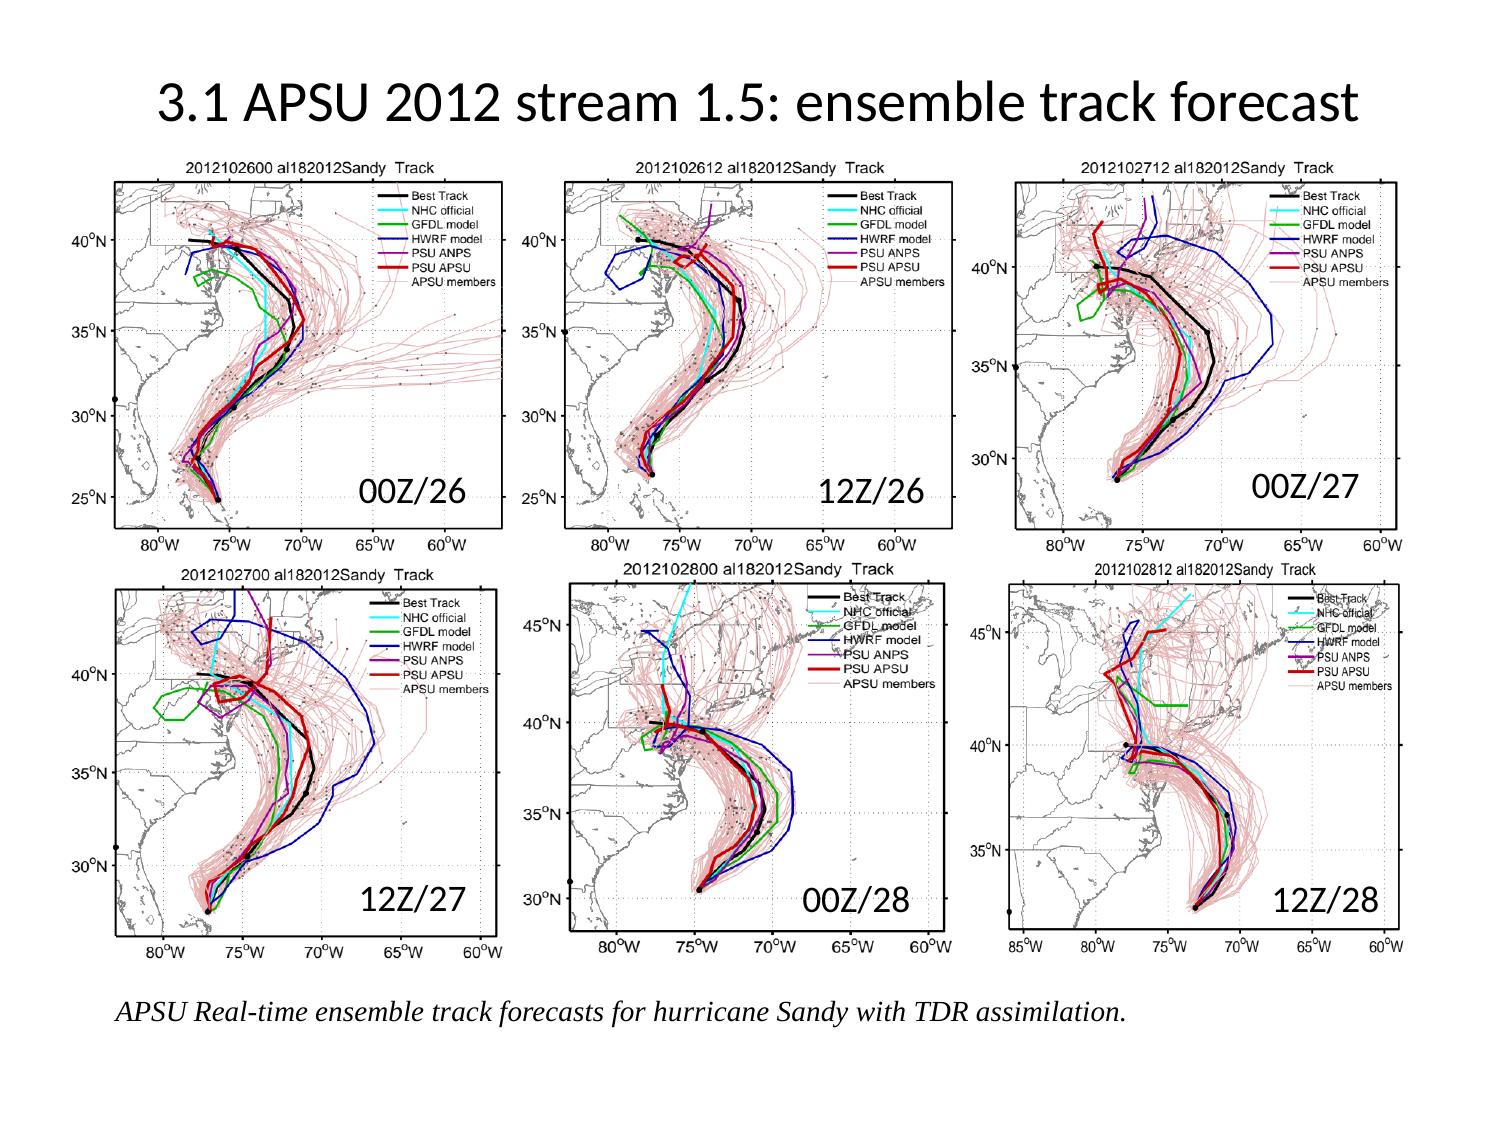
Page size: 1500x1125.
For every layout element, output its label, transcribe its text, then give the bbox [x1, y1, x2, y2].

title 3.1 APSU 2012 stream 1.5: ensemble track forecast [60, 25, 1457, 171]
text_box APSU Real-time ensemble track forecasts for hurricane Sandy with TDR assimilation. [100, 984, 1419, 1035]
picture [59, 152, 1411, 963]
